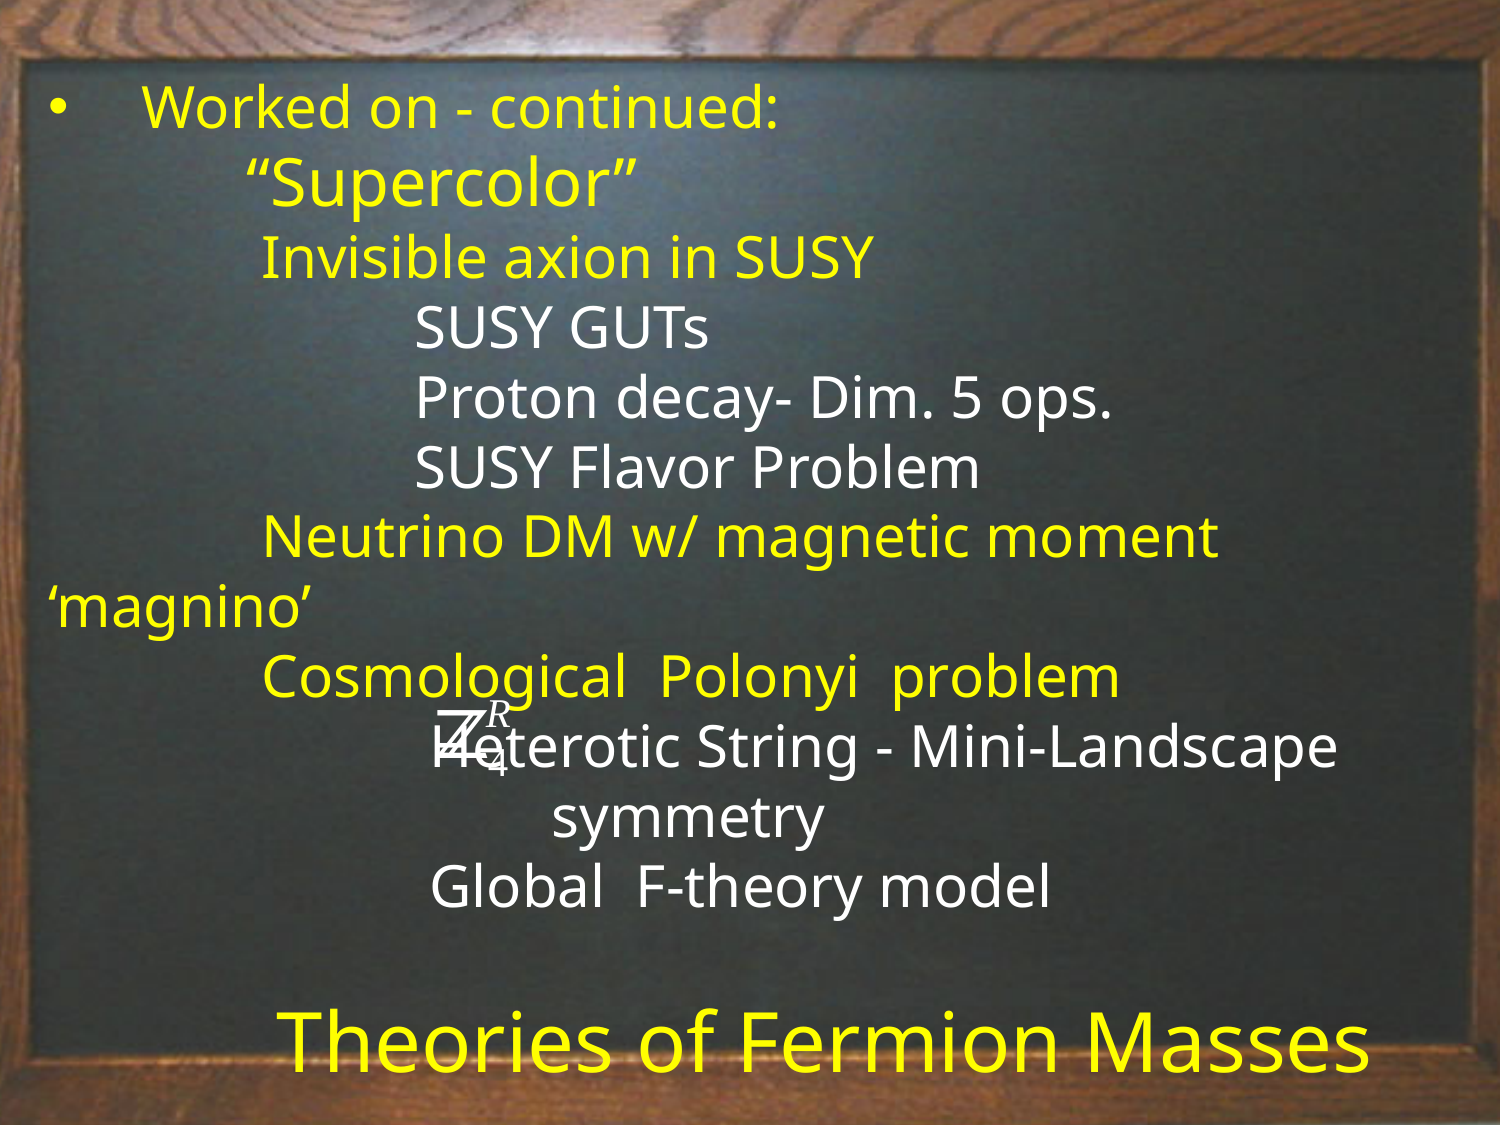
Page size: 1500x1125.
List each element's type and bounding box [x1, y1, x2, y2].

text_box [424, 681, 526, 795]
picture [0, 0, 1500, 1125]
